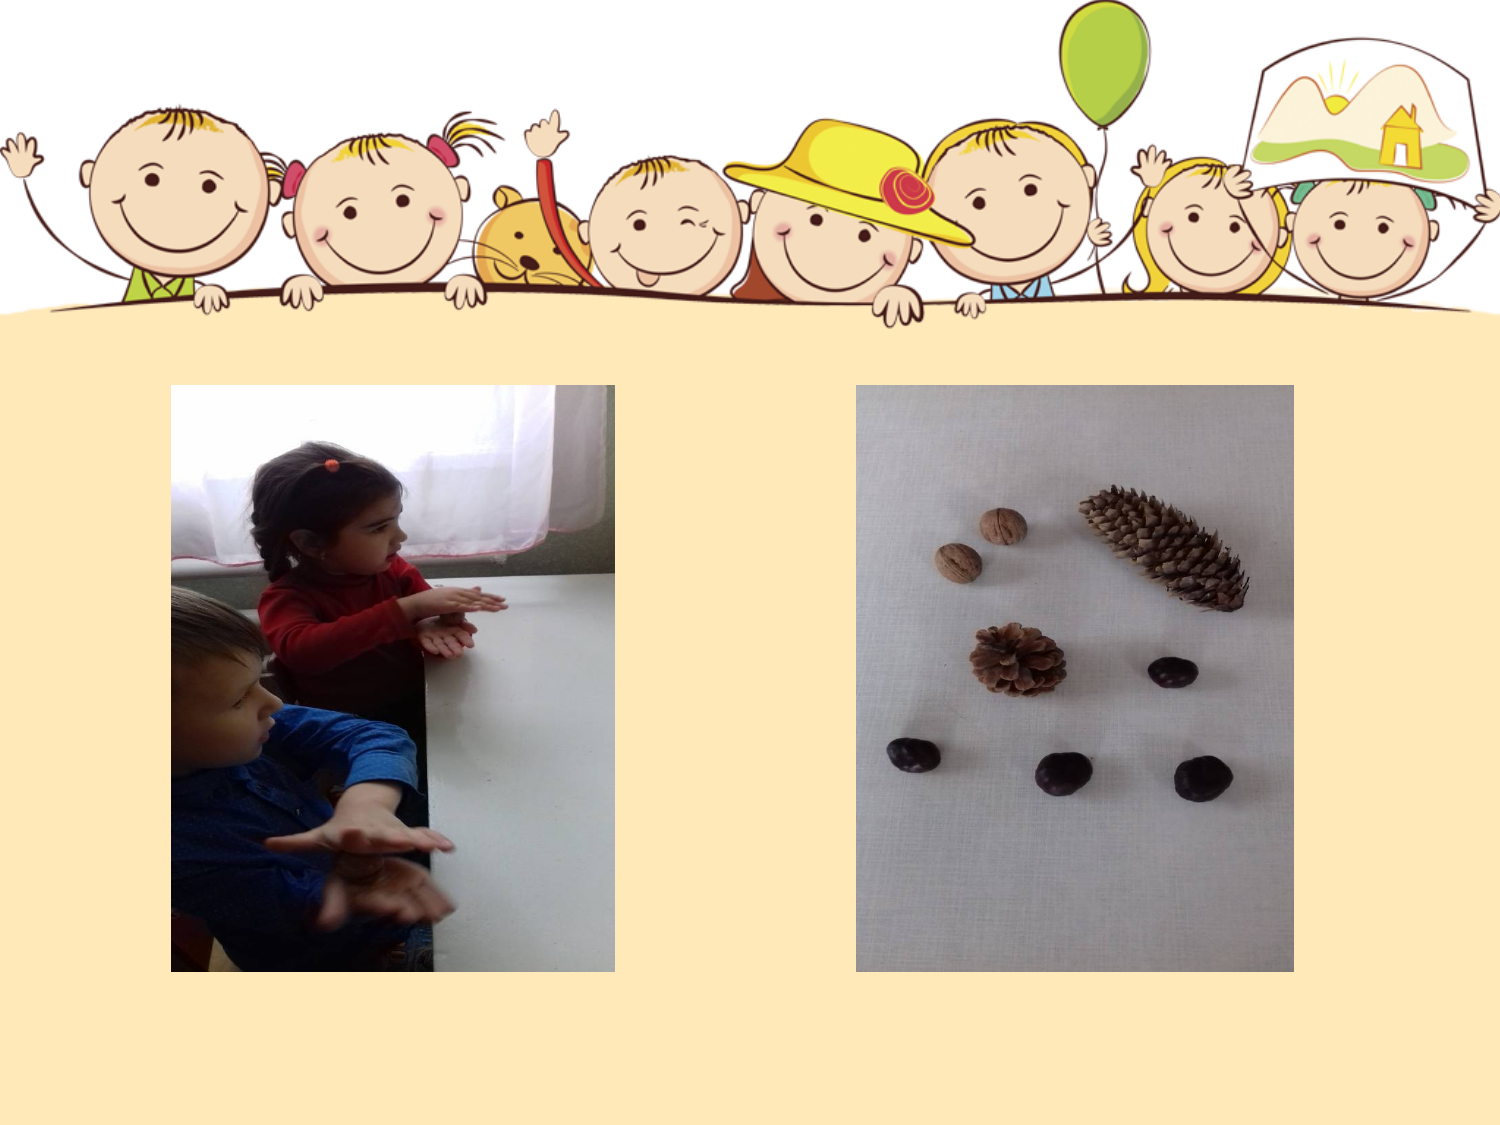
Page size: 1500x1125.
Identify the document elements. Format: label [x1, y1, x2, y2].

picture [0, 0, 1500, 1125]
list [74, 262, 1426, 1006]
